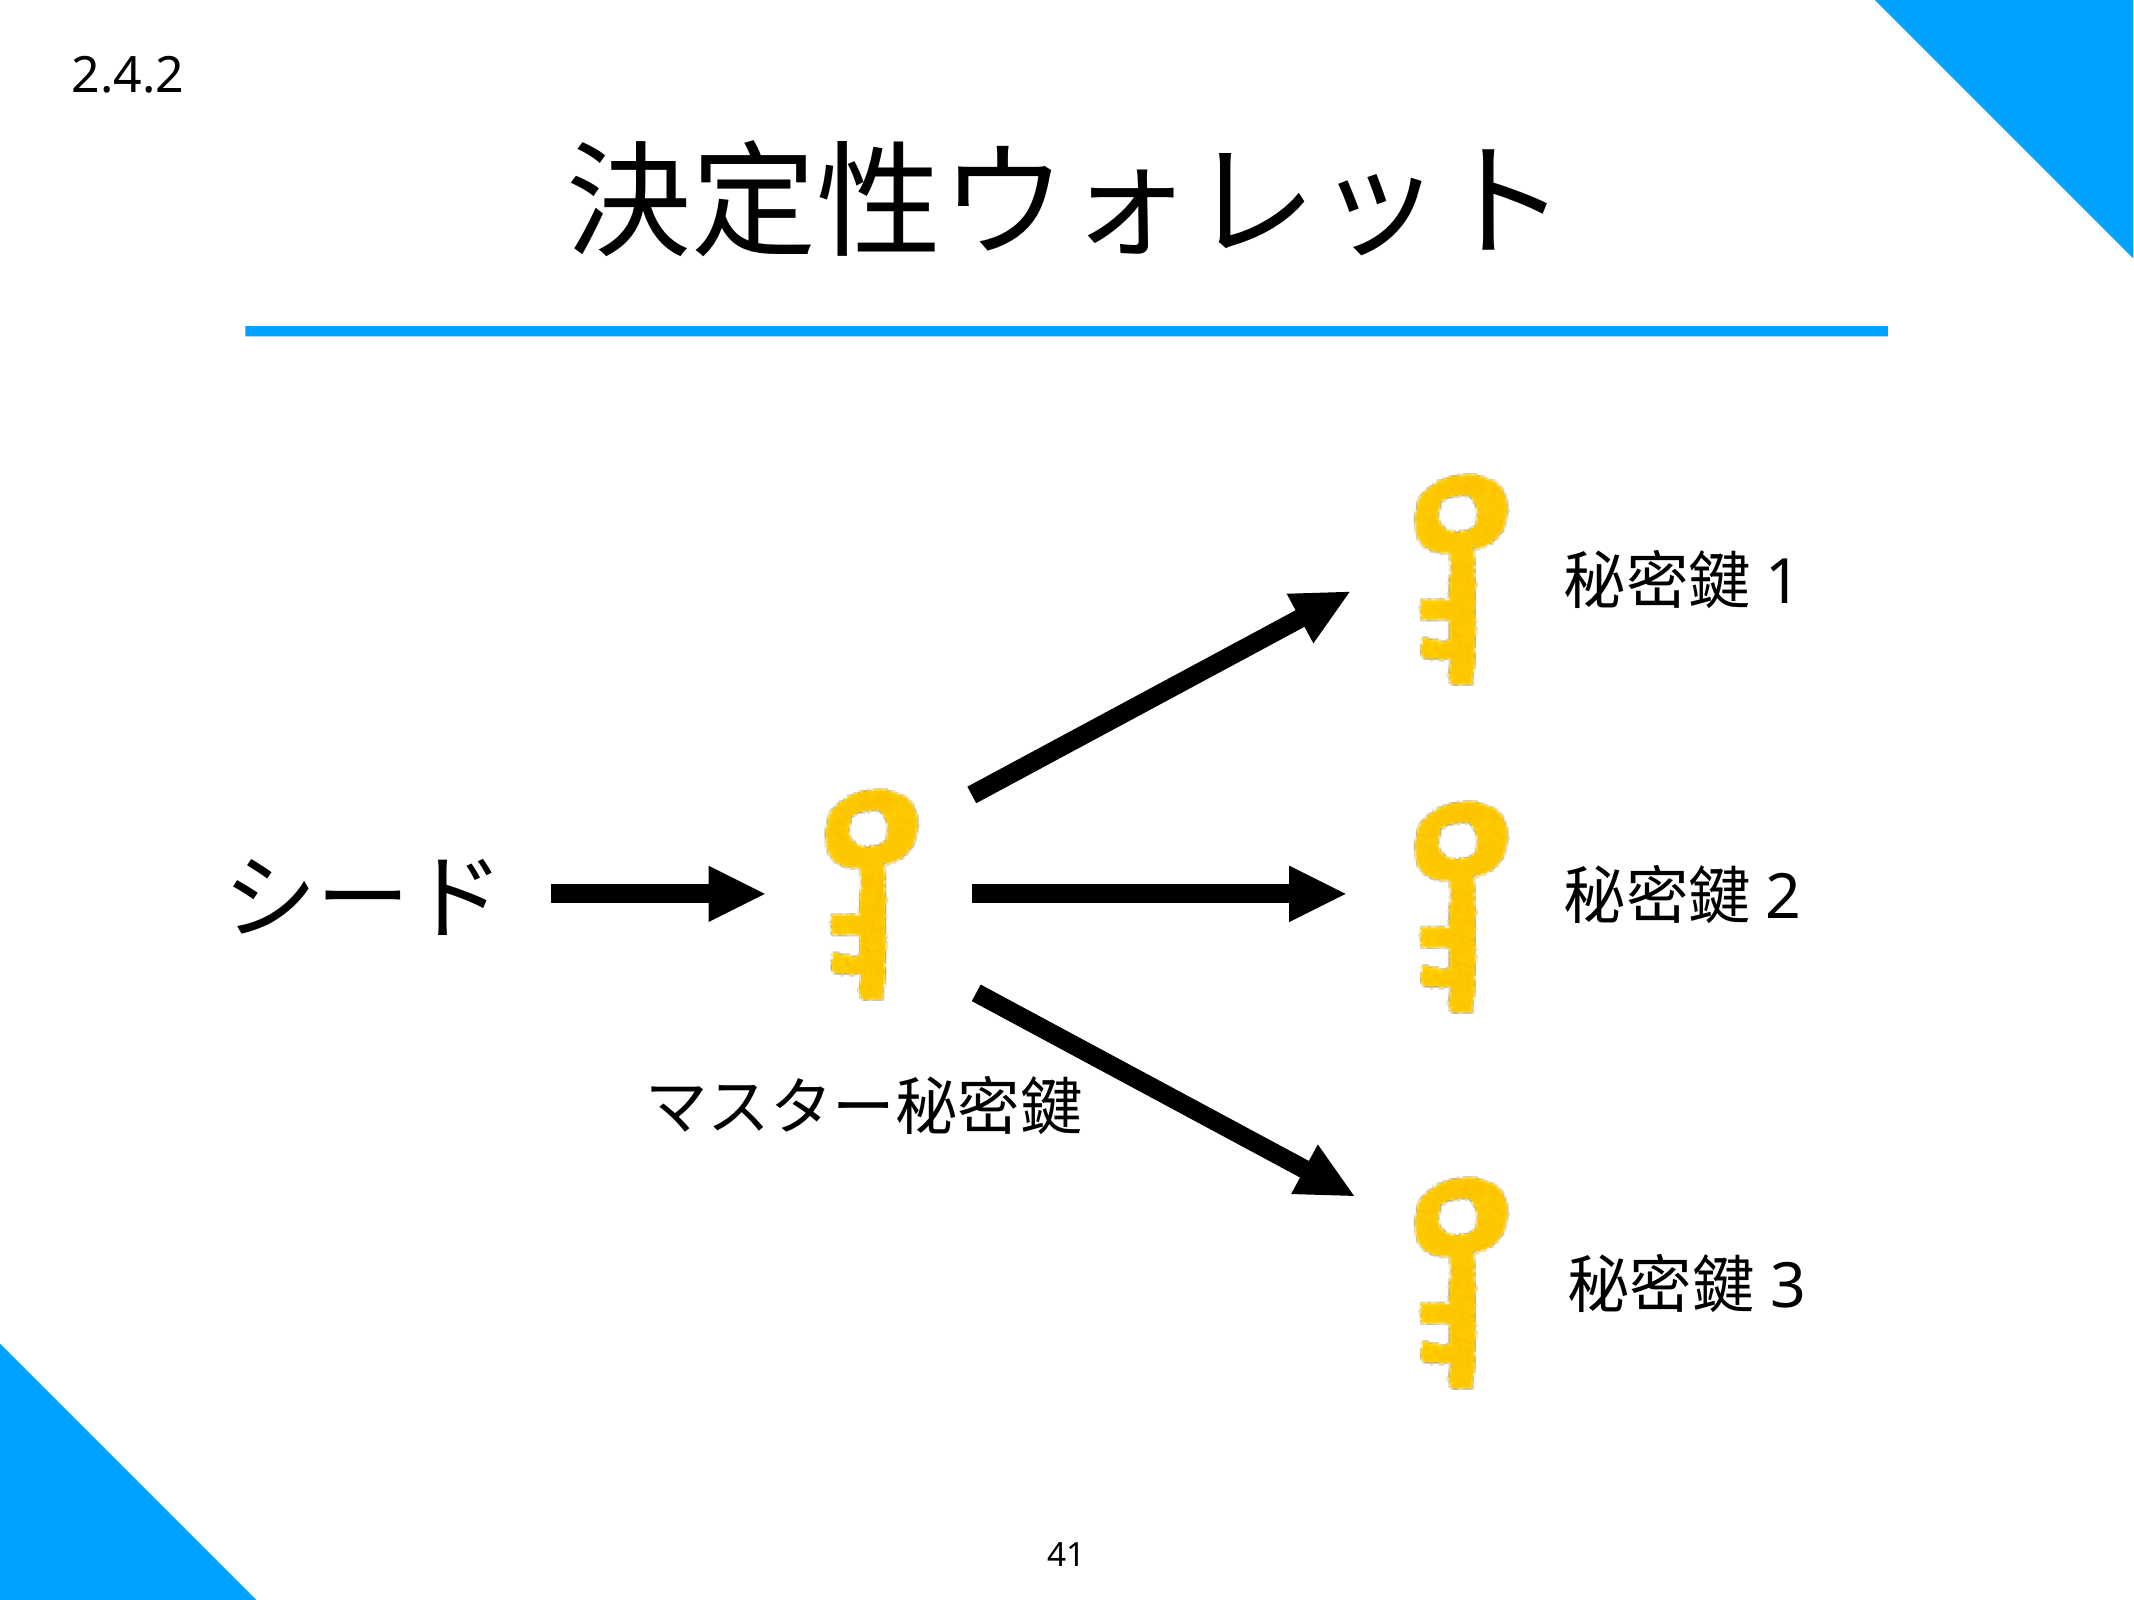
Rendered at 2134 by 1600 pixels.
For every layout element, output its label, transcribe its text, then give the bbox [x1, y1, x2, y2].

text_box [971, 887, 1346, 901]
picture [1358, 457, 1549, 700]
picture [1358, 1161, 1549, 1404]
text_box シード [214, 829, 513, 959]
slide_number 41 [1037, 1524, 1095, 1579]
text_box 決定性ウォレット [558, 112, 1576, 280]
picture [769, 772, 959, 1015]
text_box [976, 992, 1355, 1196]
text_box 秘密鍵3 [1559, 1236, 1814, 1329]
text_box マスター秘密鍵 [636, 1058, 1092, 1150]
text_box 秘密鍵1 [1555, 533, 1810, 625]
text_box [551, 887, 765, 901]
picture [1358, 785, 1549, 1028]
text_box [971, 591, 1350, 796]
text_box 秘密鍵2 [1555, 848, 1810, 940]
text_box 2.4.2 [63, 33, 193, 111]
